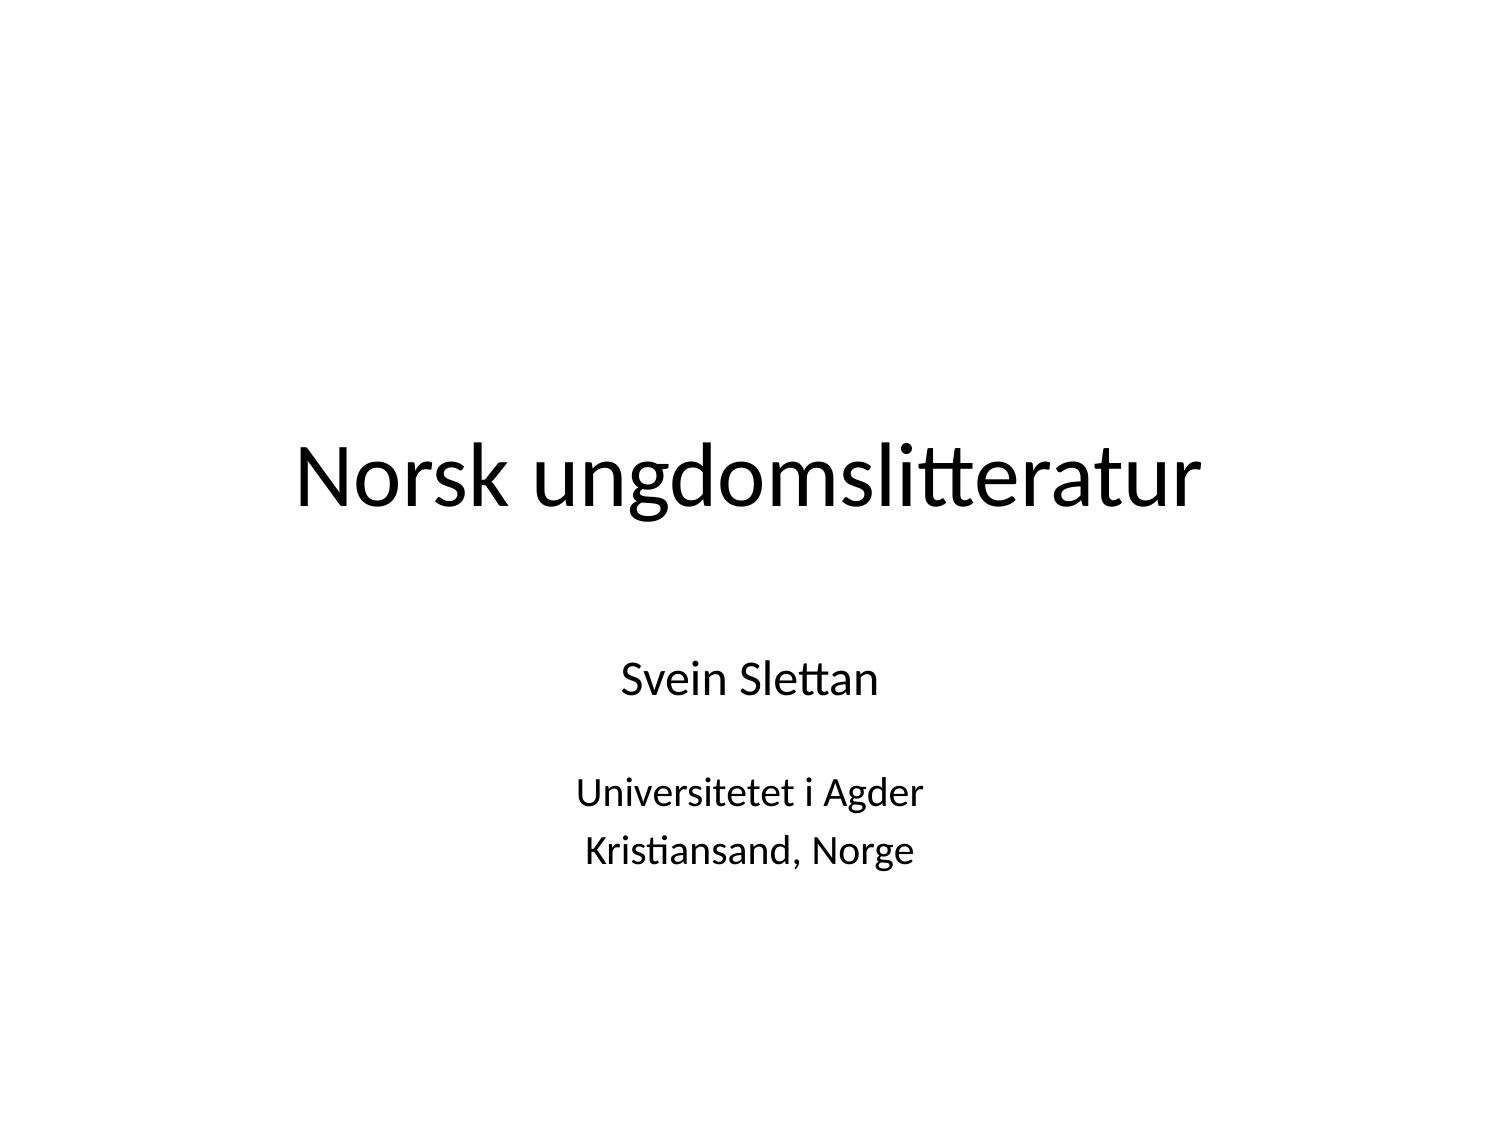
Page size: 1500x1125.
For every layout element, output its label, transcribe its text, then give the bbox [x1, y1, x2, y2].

subtitle Svein Slettan Universitetet i Agder Kristiansand, Norge [225, 637, 1275, 925]
title Norsk ungdomslitteratur [112, 349, 1388, 591]
